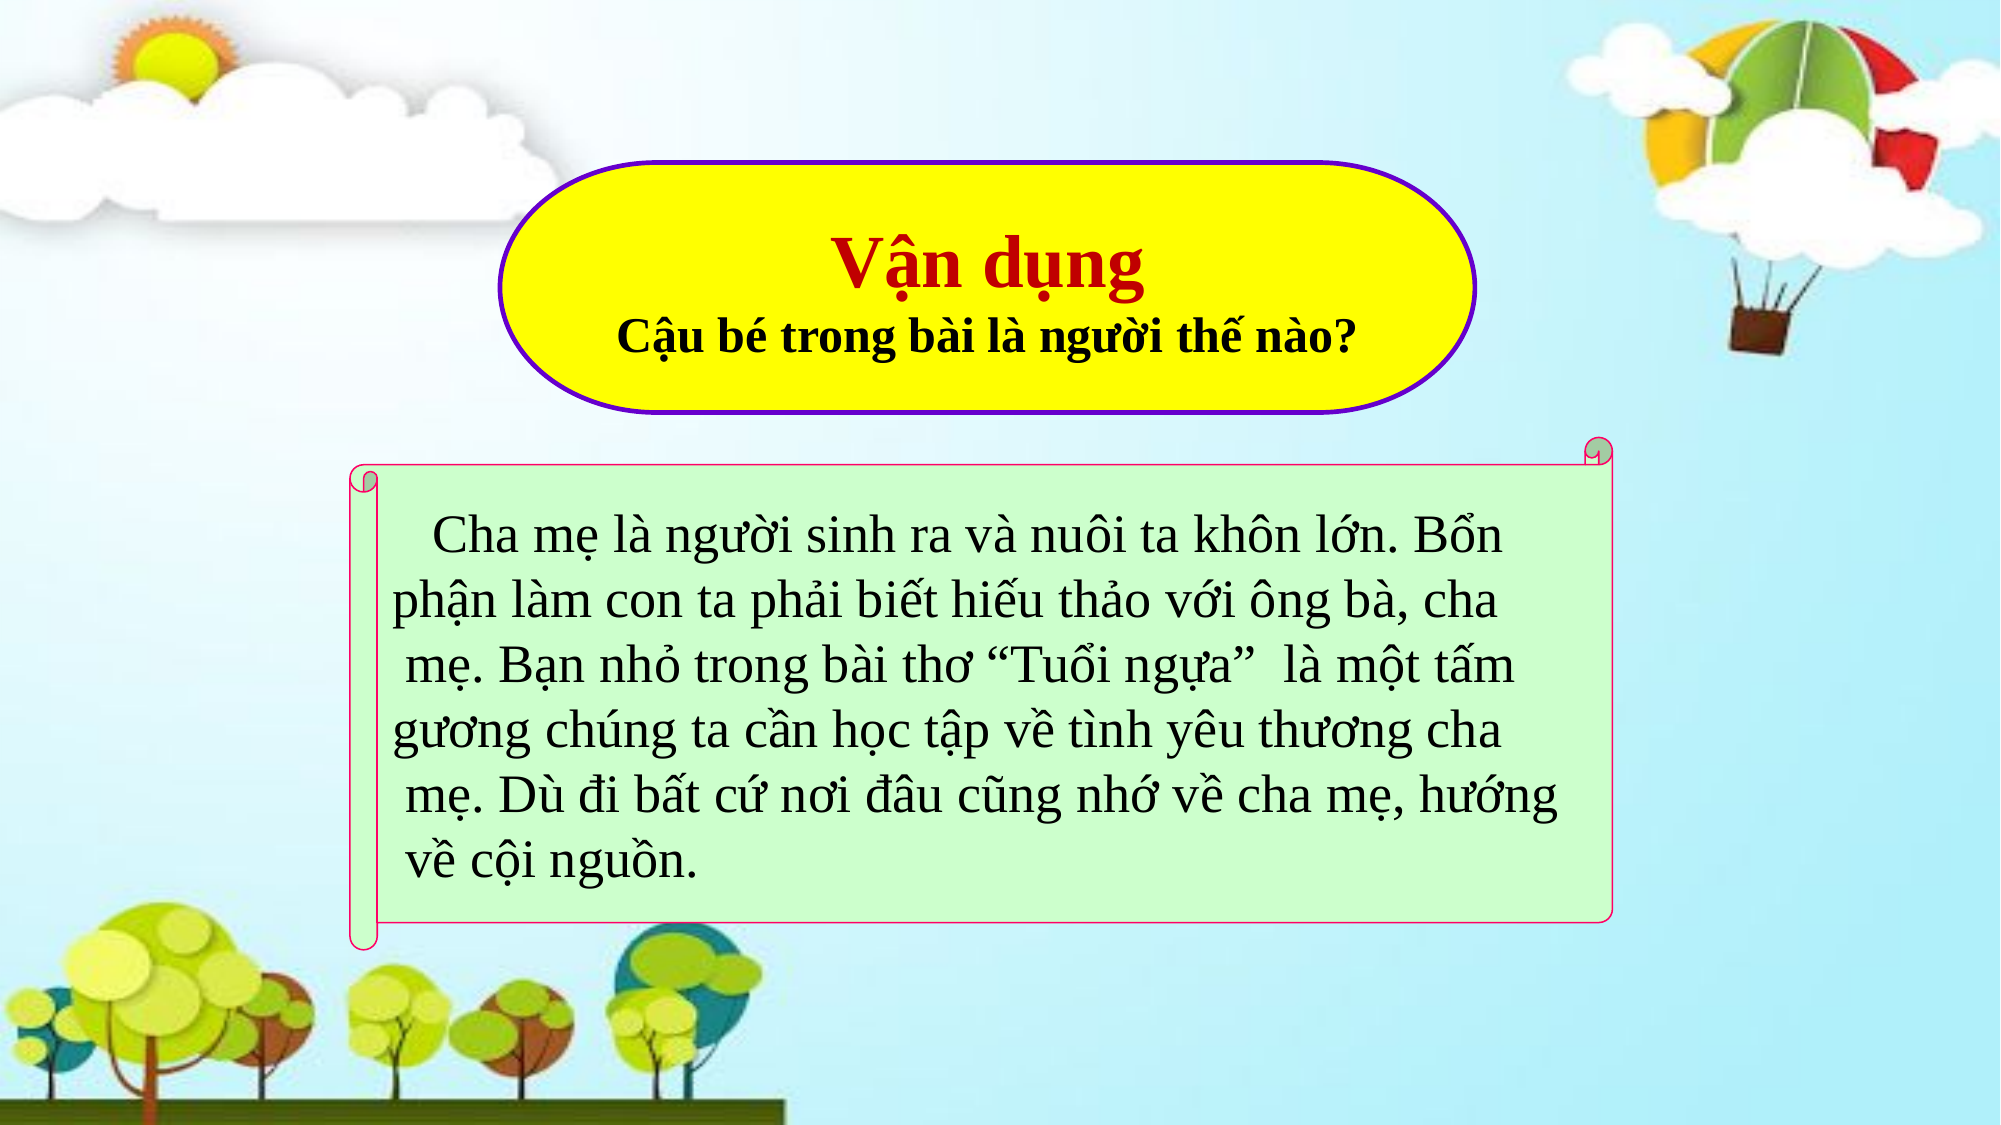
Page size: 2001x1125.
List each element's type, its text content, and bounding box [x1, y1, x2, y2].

text_box Vận dụng Cậu bé trong bài là người thế nào? [499, 162, 1475, 413]
picture [0, 0, 2001, 1125]
text_box Cha mẹ là người sinh ra và nuôi ta khôn lớn. Bổn phận làm con ta phải biết hiếu thảo với ông bà, cha mẹ. Bạn nhỏ trong bài thơ “Tuổi ngựa” là một tấm gương chúng ta cần học tập về tình yêu thương cha mẹ. Dù đi bất cứ nơi đâu cũng nhớ về cha mẹ, hướng về cội nguồn. [349, 437, 1613, 950]
